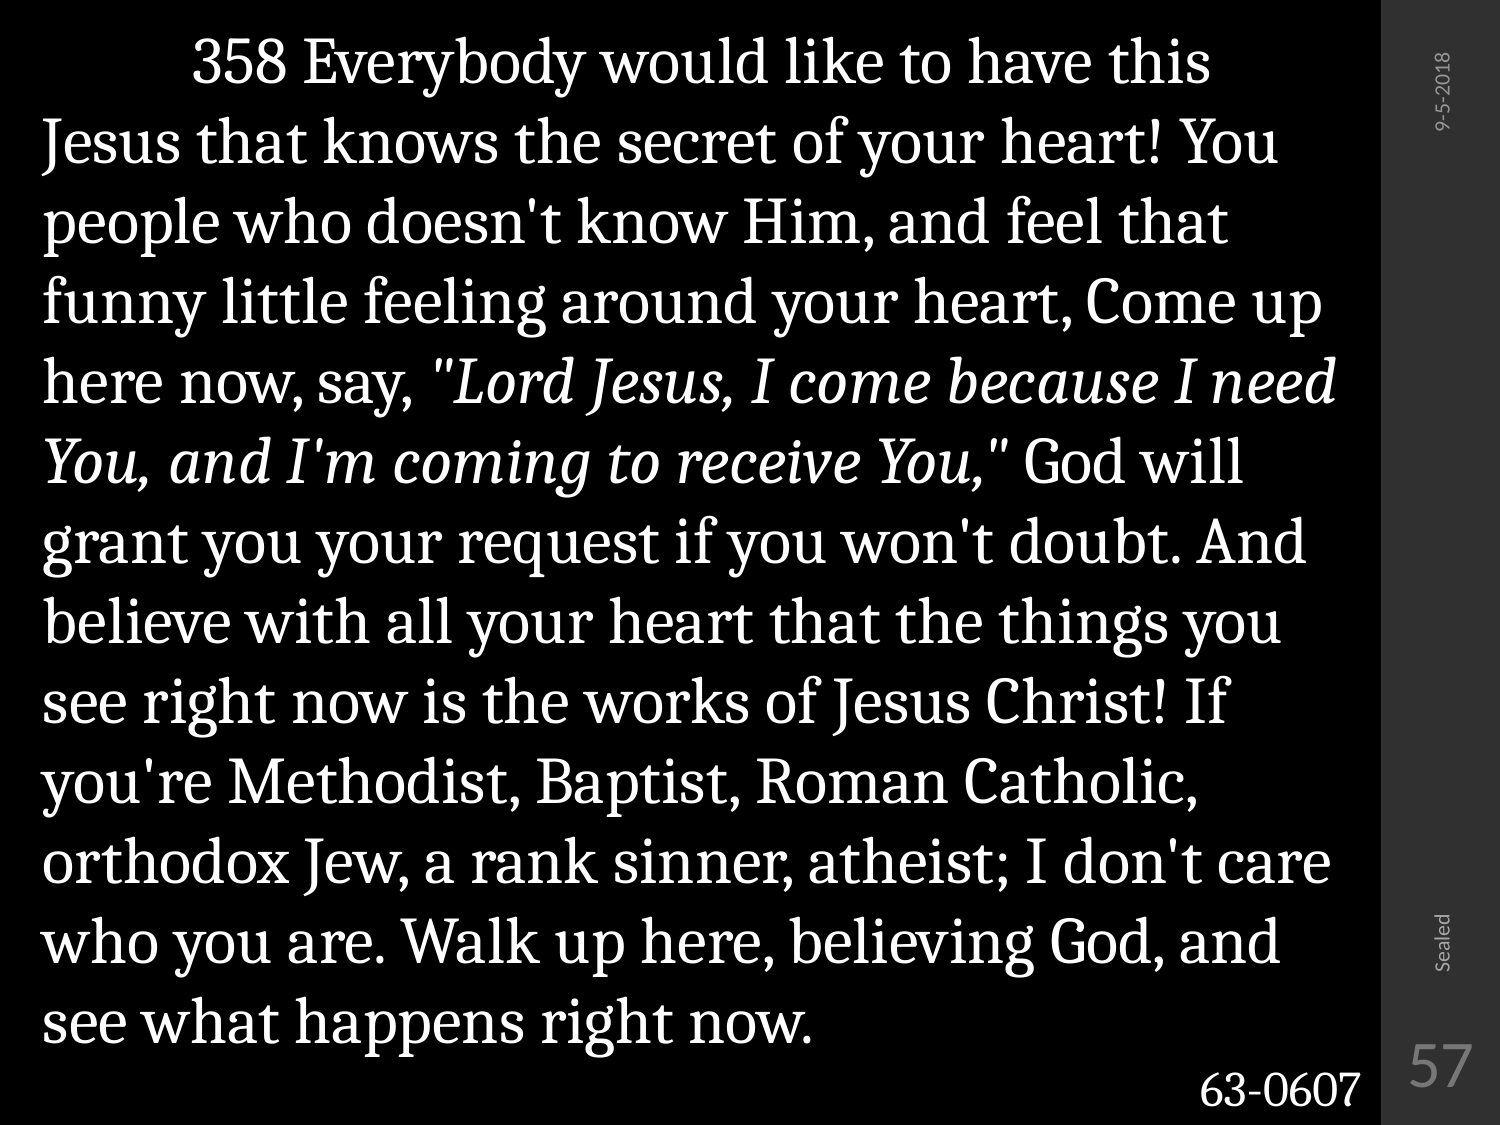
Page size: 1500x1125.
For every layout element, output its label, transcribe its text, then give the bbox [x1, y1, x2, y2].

text_box 358 Everybody would like to have this Jesus that knows the secret of your heart! You people who doesn't know Him, and feel that funny little feeling around your heart, Come up here now, say, "Lord Jesus, I come because I need You, and I'm coming to receive You," God will grant you your request if you won't doubt. And believe with all your heart that the things you see right now is the works of Jesus Christ! If you're Methodist, Baptist, Roman Catholic, orthodox Jew, a rank sinner, atheist; I don't care who you are. Walk up here, believing God, and see what happens right now. 63-0607 [28, 9, 1377, 1125]
footer Sealed [1418, 400, 1464, 988]
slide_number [1418, 37, 1464, 351]
slide_number 57 [1384, 1012, 1498, 1110]
